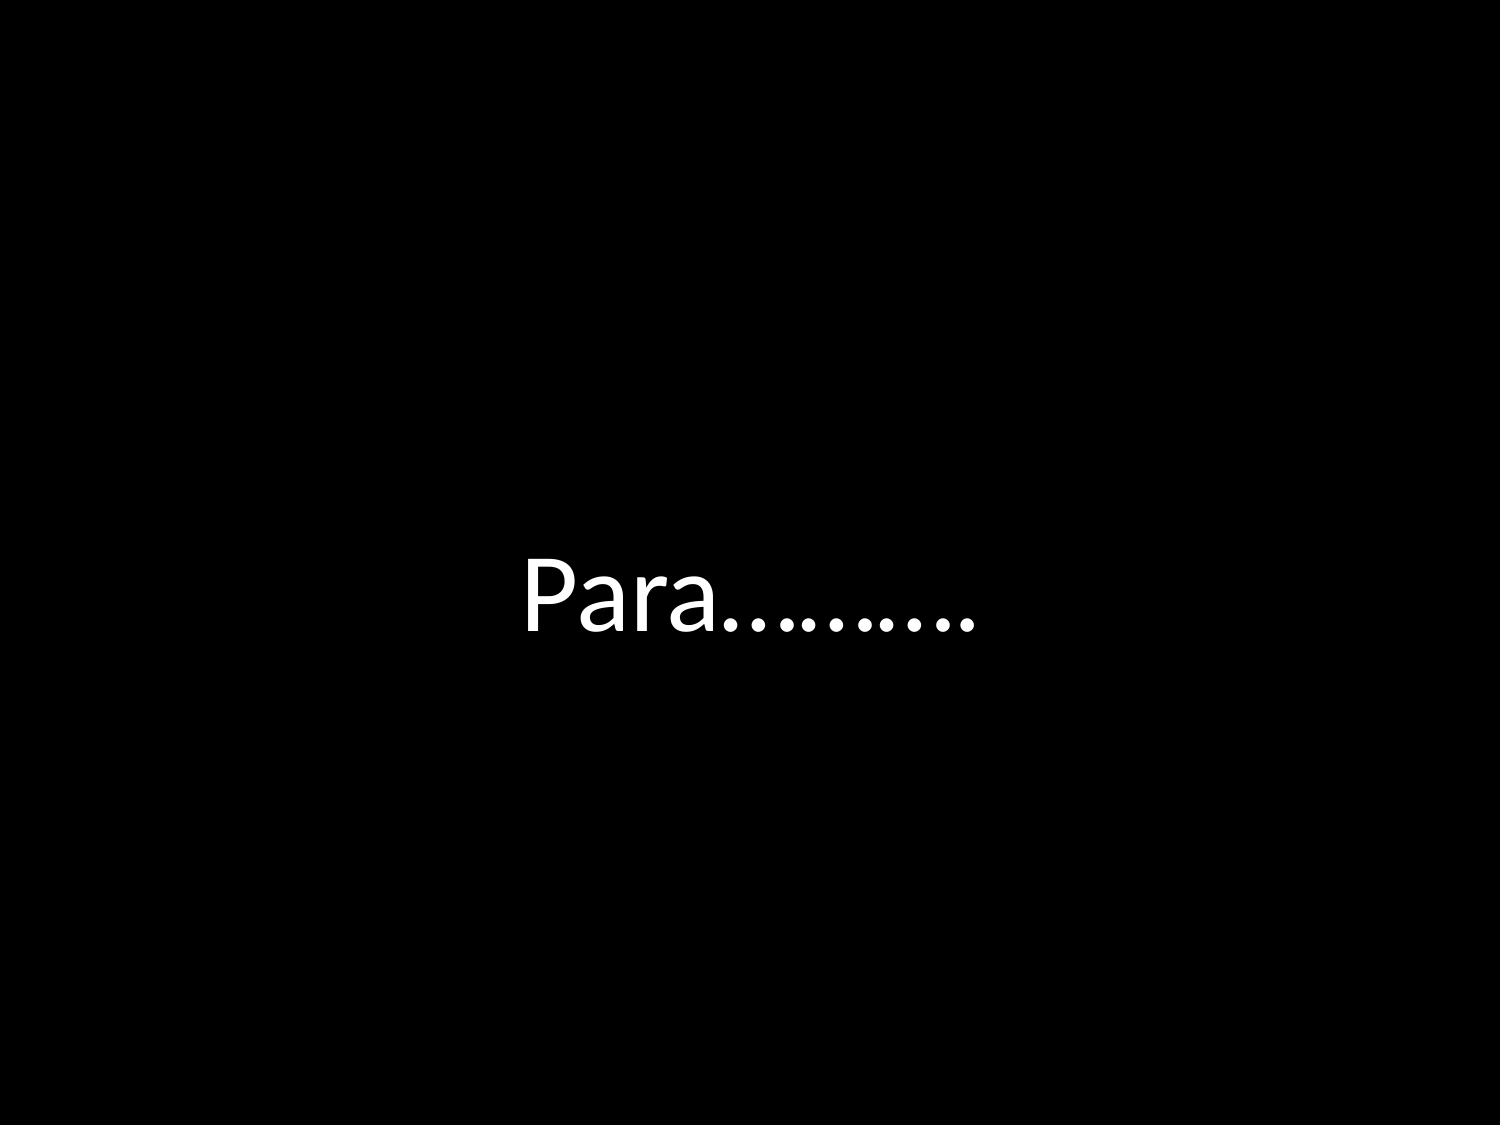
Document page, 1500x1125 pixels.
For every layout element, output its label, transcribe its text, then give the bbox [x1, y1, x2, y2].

list Para………. [76, 408, 1427, 662]
